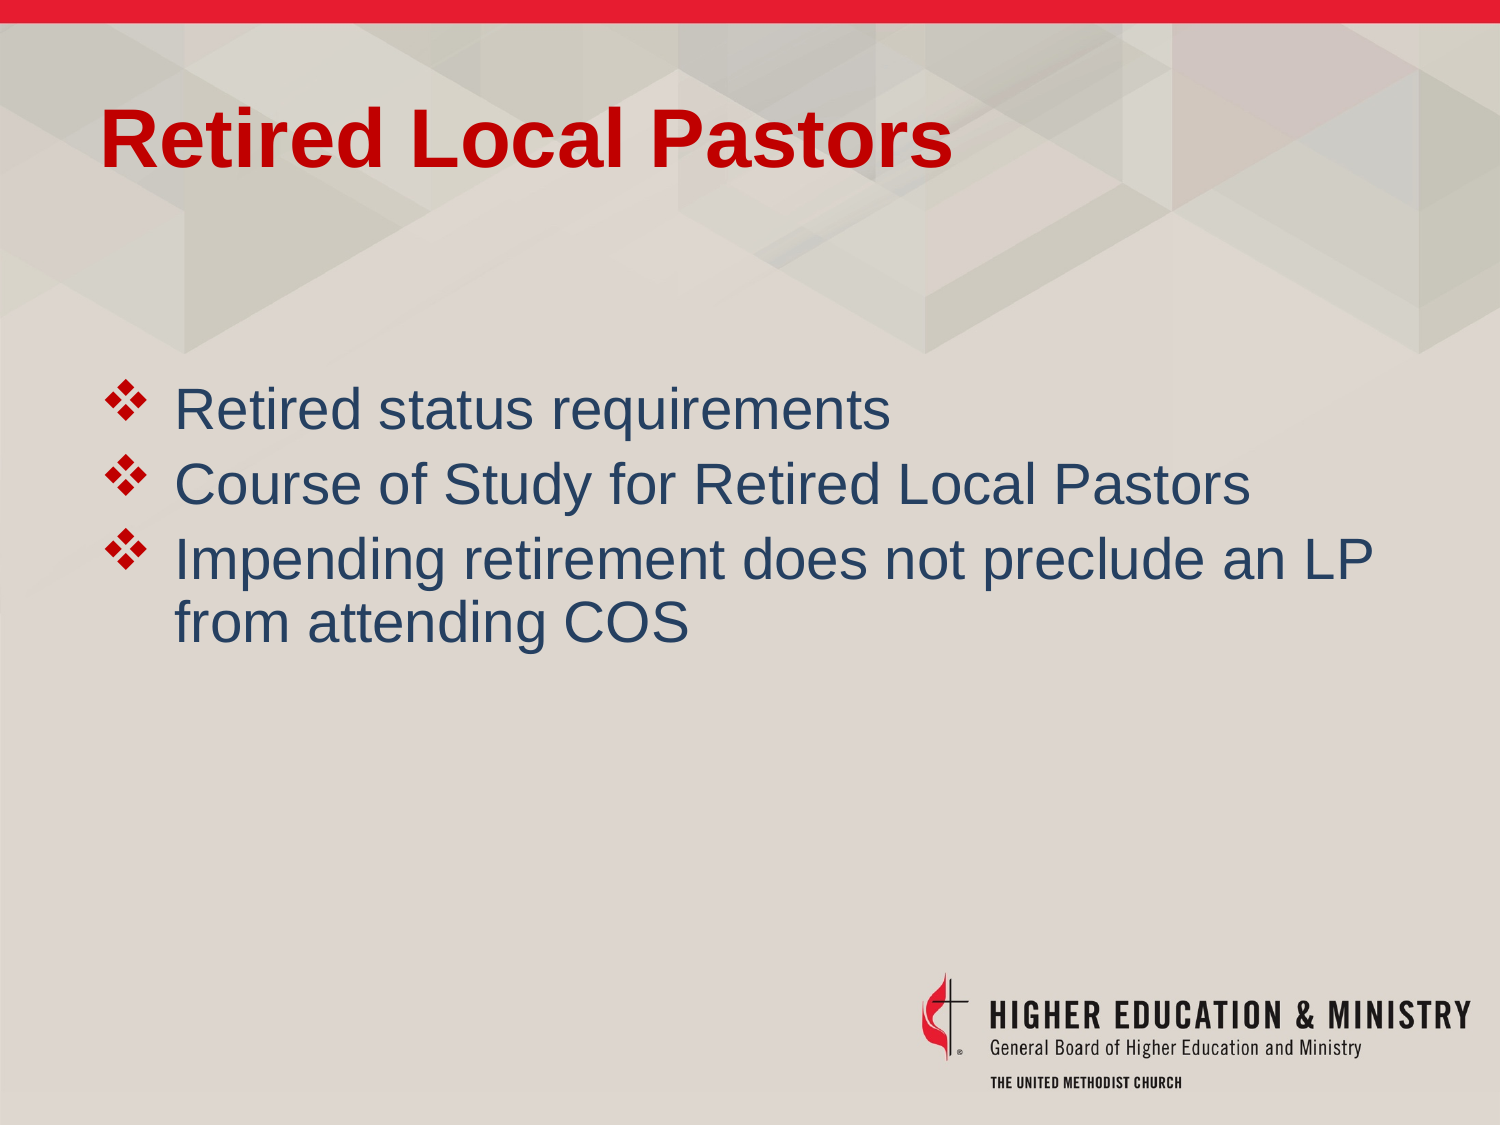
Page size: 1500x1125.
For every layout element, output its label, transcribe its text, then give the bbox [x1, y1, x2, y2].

picture [0, 0, 1500, 1125]
list Retired Local Pastors [84, 96, 1453, 296]
list Retired status requirements Course of Study for Retired Local Pastors Impending retirement does not preclude an LP from attending COS [84, 372, 1480, 970]
